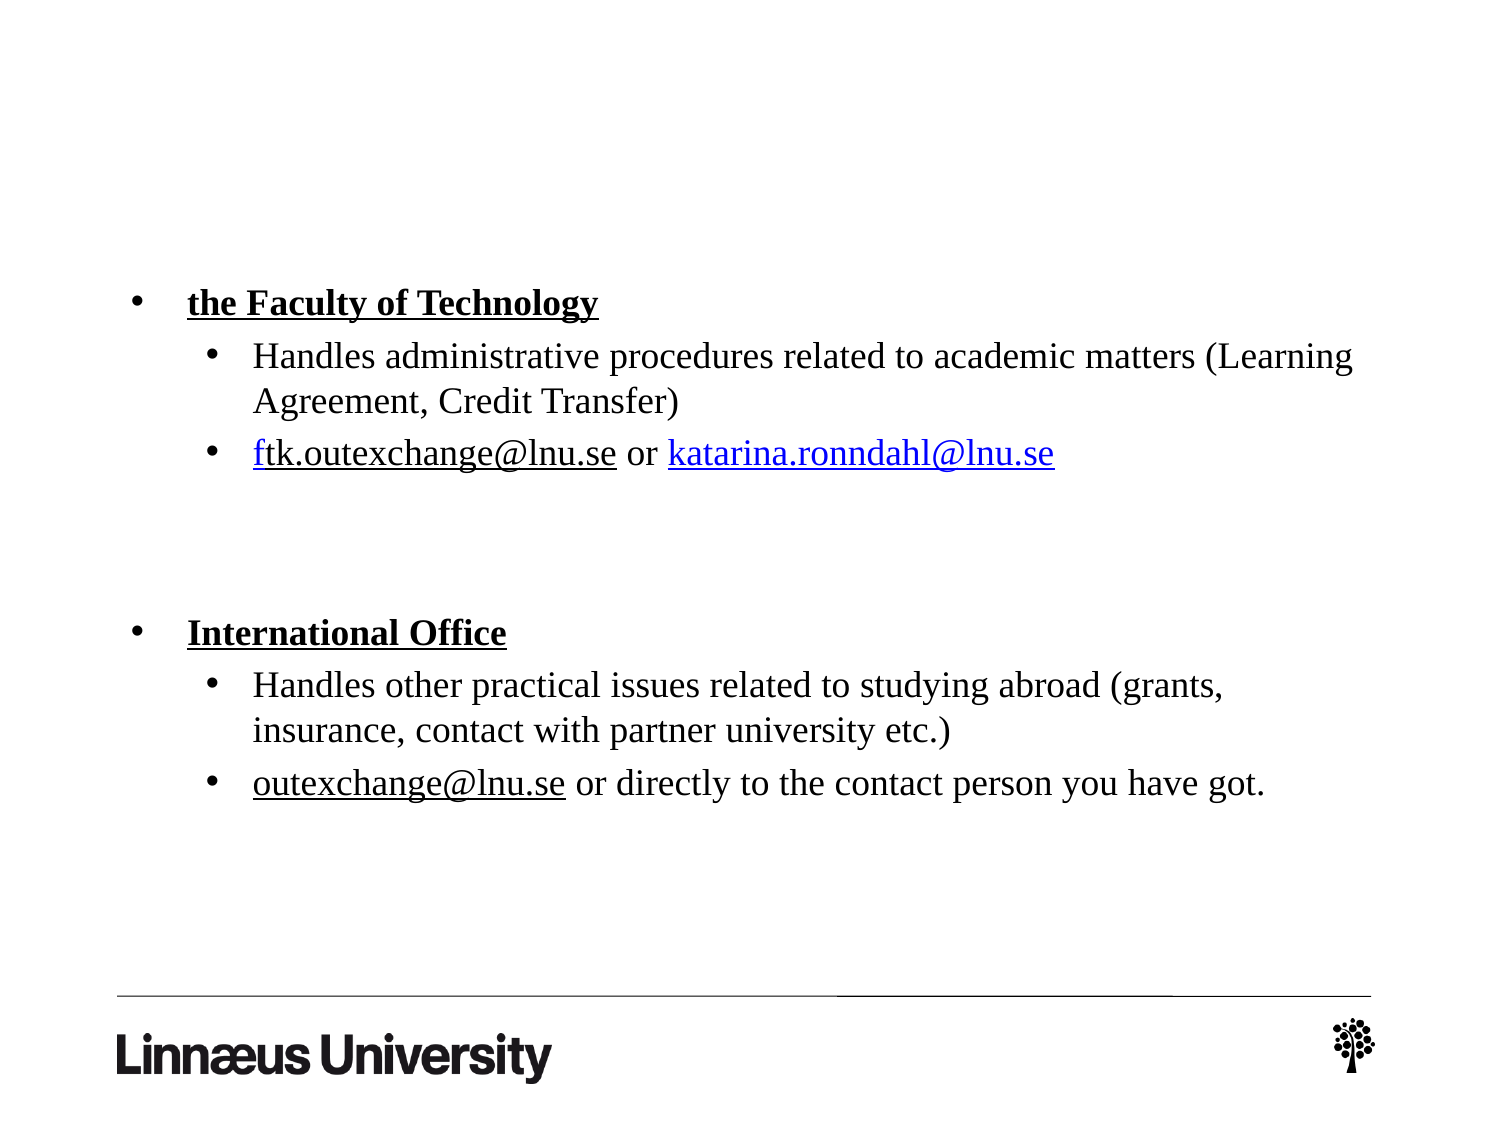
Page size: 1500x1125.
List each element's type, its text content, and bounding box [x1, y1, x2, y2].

picture [1333, 1018, 1375, 1073]
list the Faculty of Technology Handles administrative procedures related to academic matters (Learning Agreement, Credit Transfer) ftk.outexchange@lnu.se or katarina.ronndahl@lnu.se International Office Handles other practical issues related to studying abroad (grants, insurance, contact with partner university etc.) outexchange@lnu.se or directly to the contact person you have got. [115, 270, 1373, 986]
picture [117, 1033, 552, 1084]
